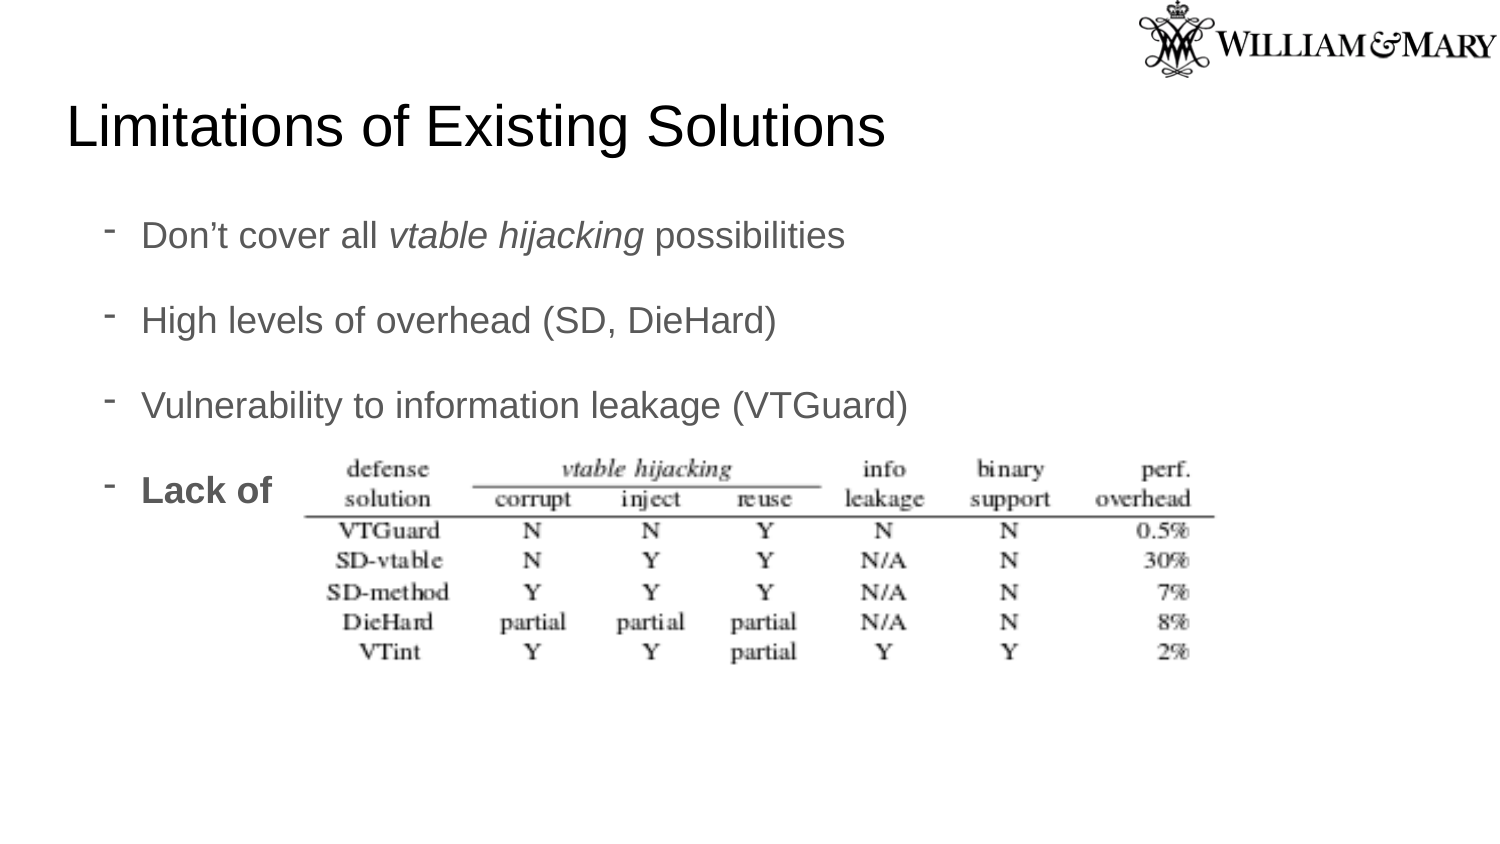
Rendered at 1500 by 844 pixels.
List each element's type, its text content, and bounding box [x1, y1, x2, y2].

list Don’t cover all vtable hijacking possibilities High levels of overhead (SD, DieHard) Vulnerability to information leakage (VTGuard) Lack of ability to protect binary executables [51, 189, 1449, 750]
picture [277, 450, 1263, 732]
picture [1138, 0, 1500, 81]
title Limitations of Existing Solutions [51, 72, 1449, 167]
